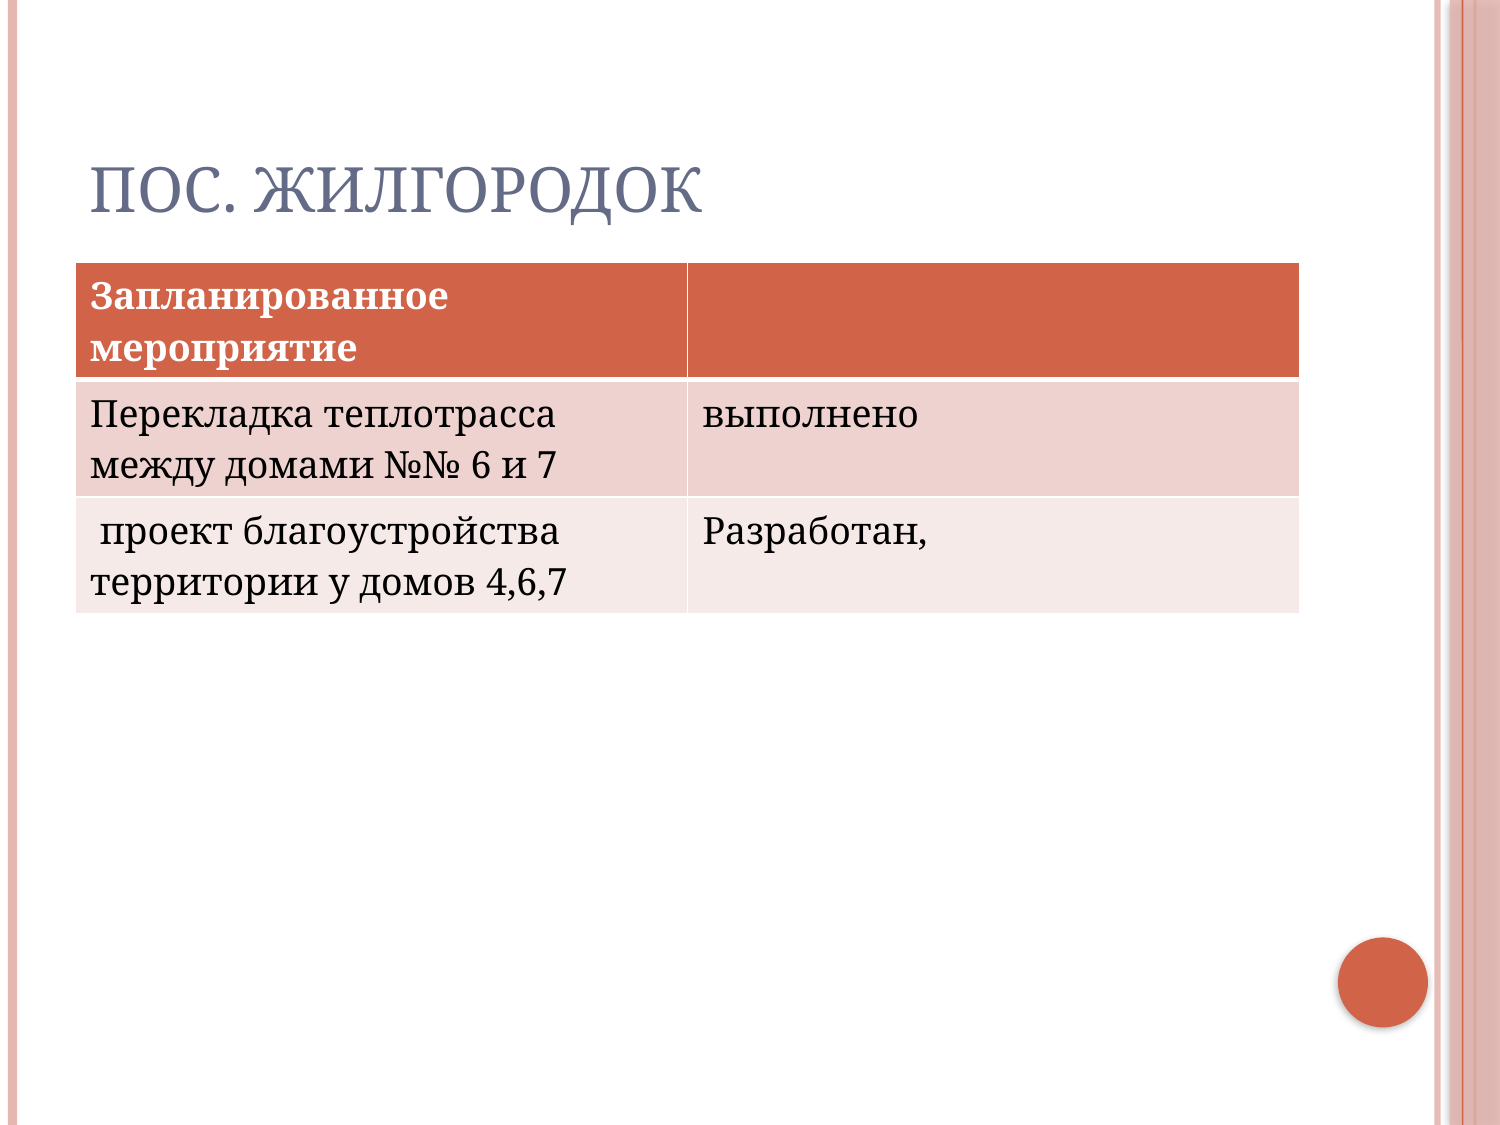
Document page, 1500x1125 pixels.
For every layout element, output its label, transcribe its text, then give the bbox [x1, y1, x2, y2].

table_cell Разработан, [688, 498, 1299, 613]
table_header [688, 263, 1299, 377]
title Пос. Жилгородок [75, 45, 1300, 233]
table_cell выполнено [688, 382, 1299, 496]
table_cell Перекладка теплотрасса между домами №№ 6 и 7 [76, 382, 687, 496]
table_cell проект благоустройства территории у домов 4,6,7 [76, 498, 687, 613]
table_header Запланированное мероприятие [76, 263, 687, 377]
